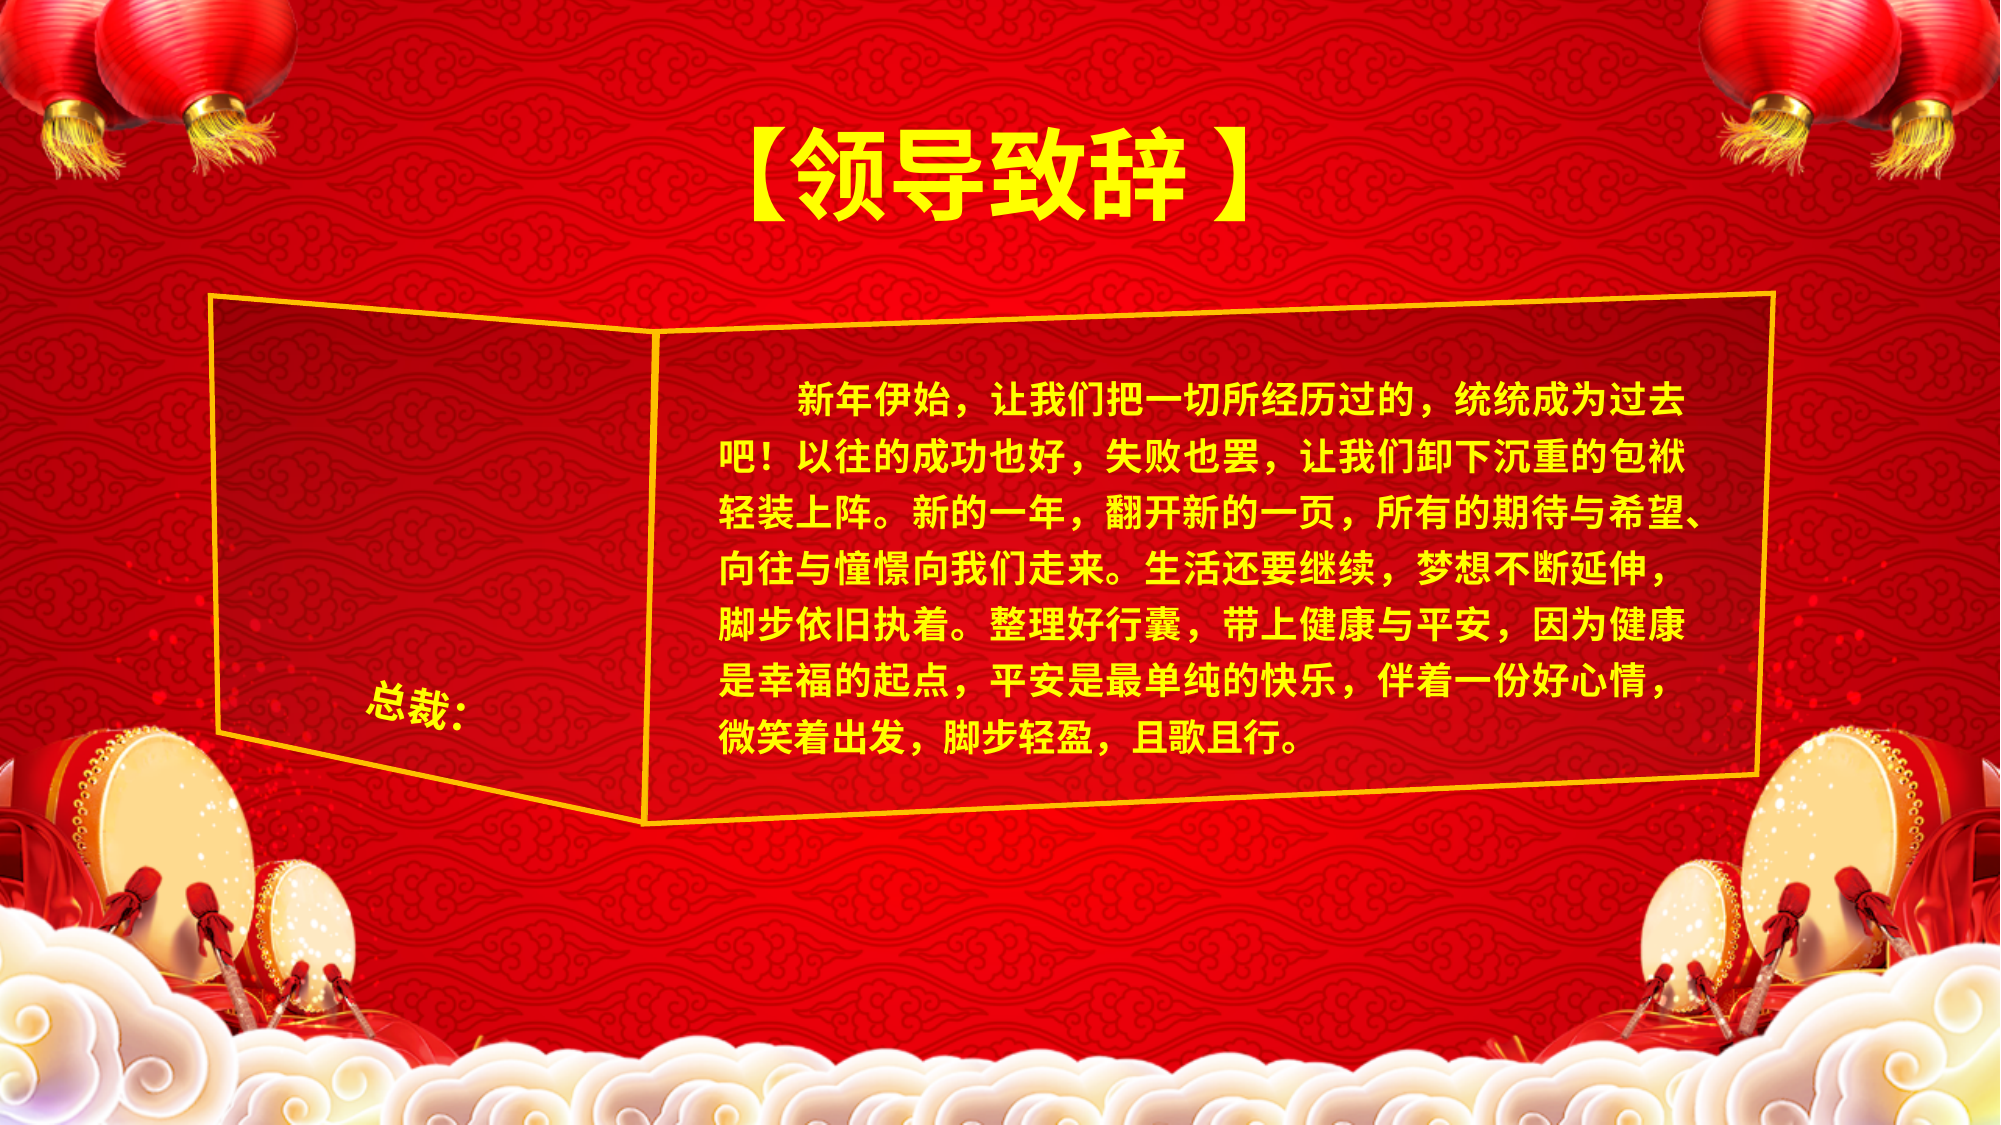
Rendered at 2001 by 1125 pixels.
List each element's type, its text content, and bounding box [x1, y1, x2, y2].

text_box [210, 293, 1774, 824]
text_box 【领导致辞 】 [393, 105, 1607, 241]
picture [0, 0, 2000, 1125]
